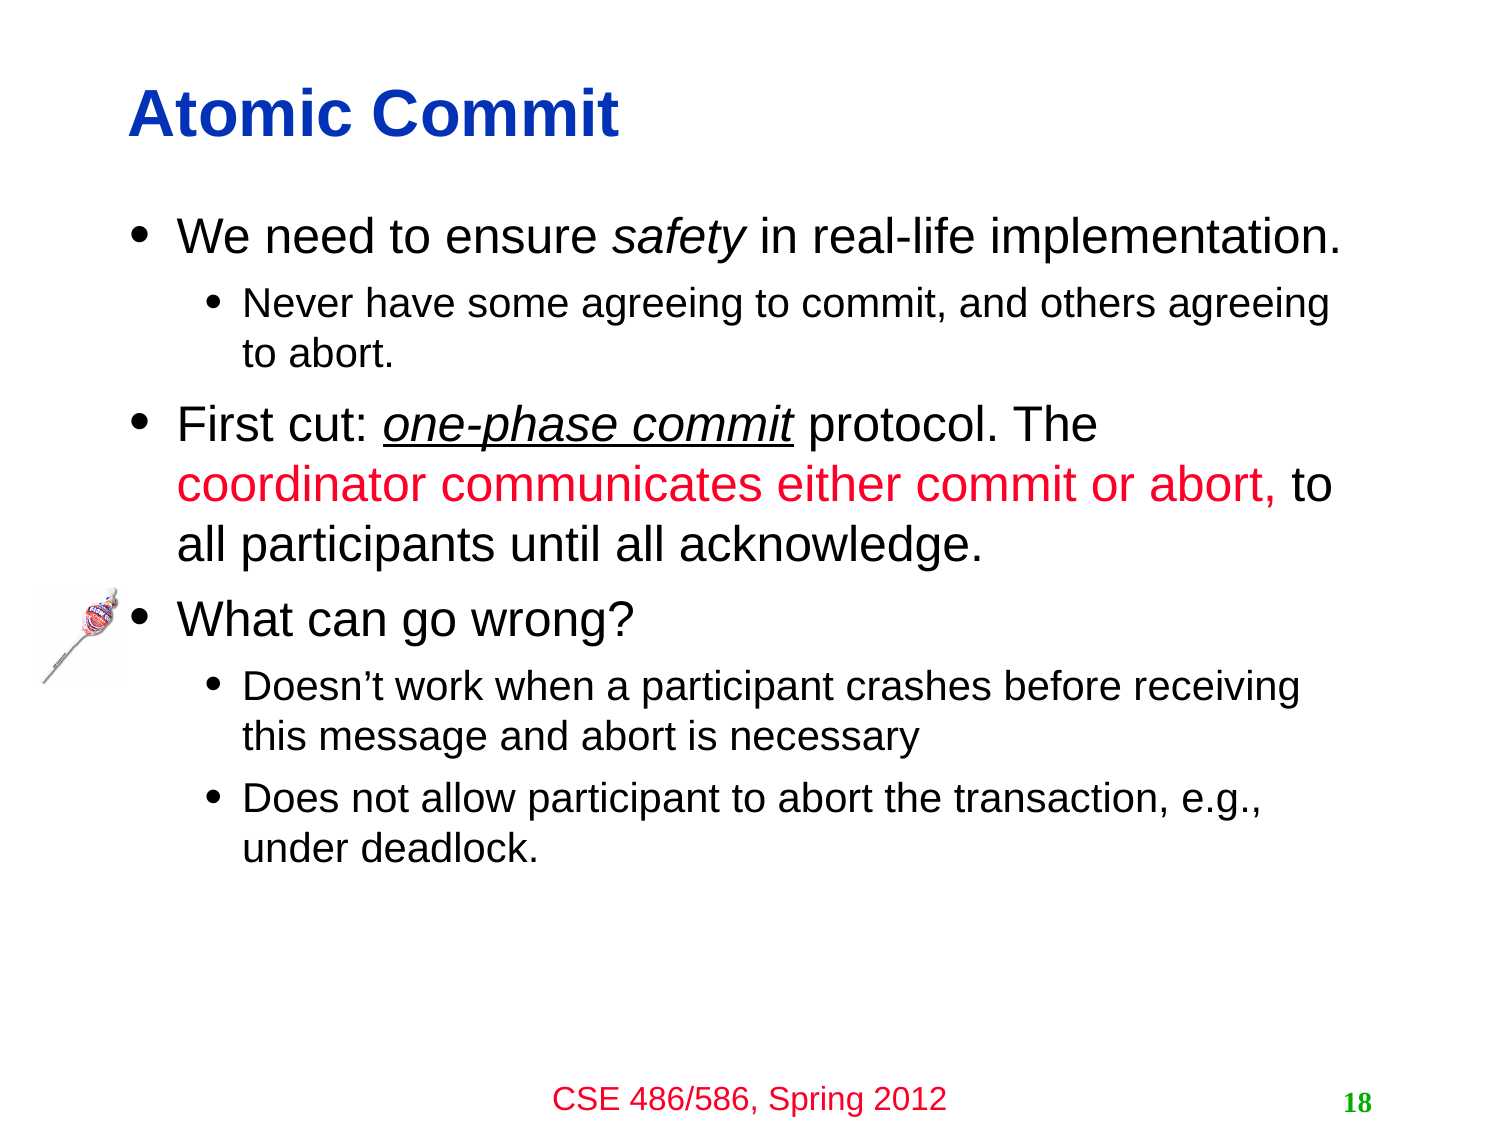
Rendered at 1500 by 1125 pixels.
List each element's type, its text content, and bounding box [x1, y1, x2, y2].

list We need to ensure safety in real-life implementation. Never have some agreeing to commit, and others agreeing to abort. First cut: one-phase commit protocol. The coordinator communicates either commit or abort, to all participants until all acknowledge. What can go wrong? Doesn’t work when a participant crashes before receiving this message and abort is necessary Does not allow participant to abort the transaction, e.g., under deadlock. [114, 195, 1376, 1005]
title Atomic Commit [112, 53, 1310, 176]
slide_number 18 [1074, 1076, 1388, 1125]
picture [37, 587, 123, 685]
